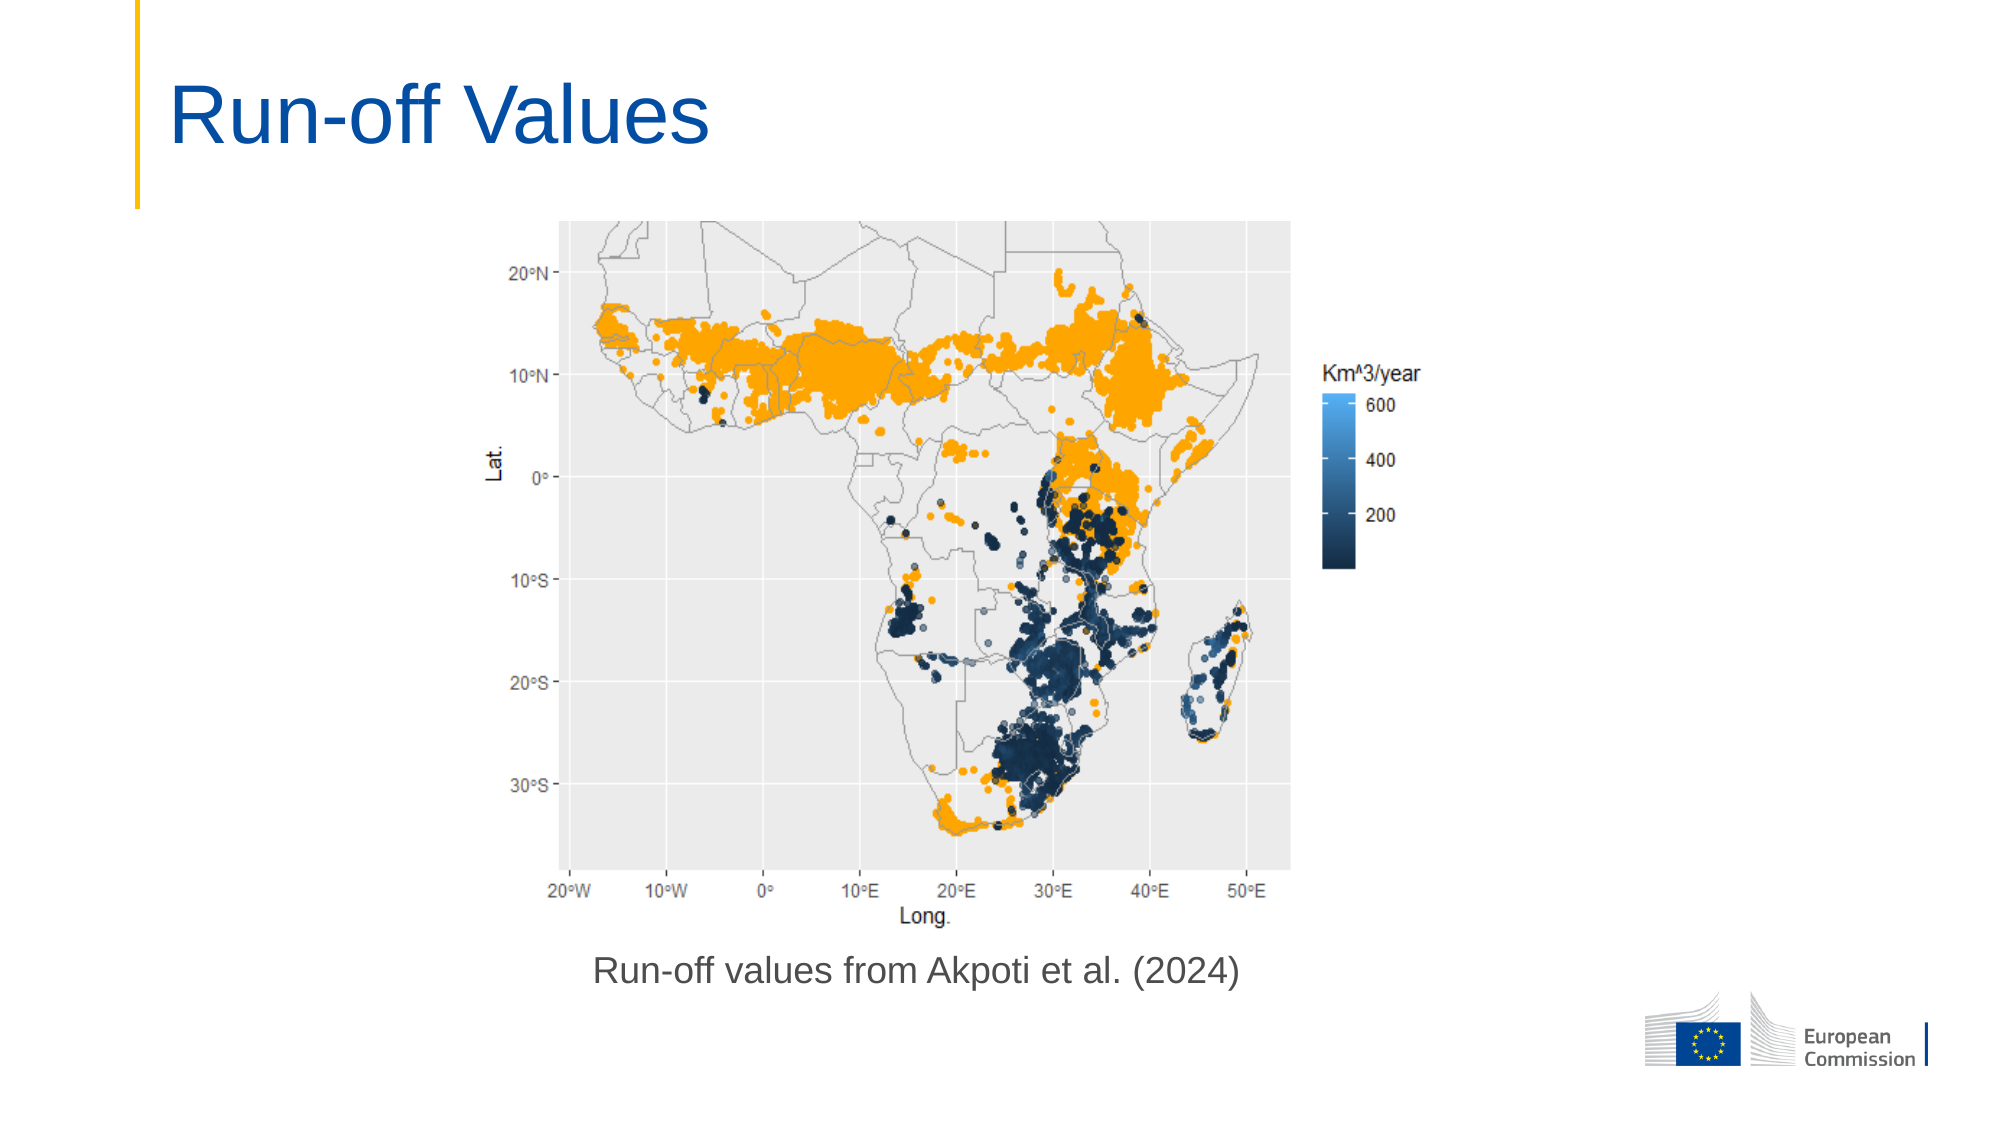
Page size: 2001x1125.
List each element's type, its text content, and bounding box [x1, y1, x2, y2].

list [474, 221, 1438, 939]
title Run-off Values [153, 32, 1879, 162]
text_box Run-off values from Akpoti et al. (2024) [577, 939, 1334, 999]
picture [1645, 991, 1928, 1066]
